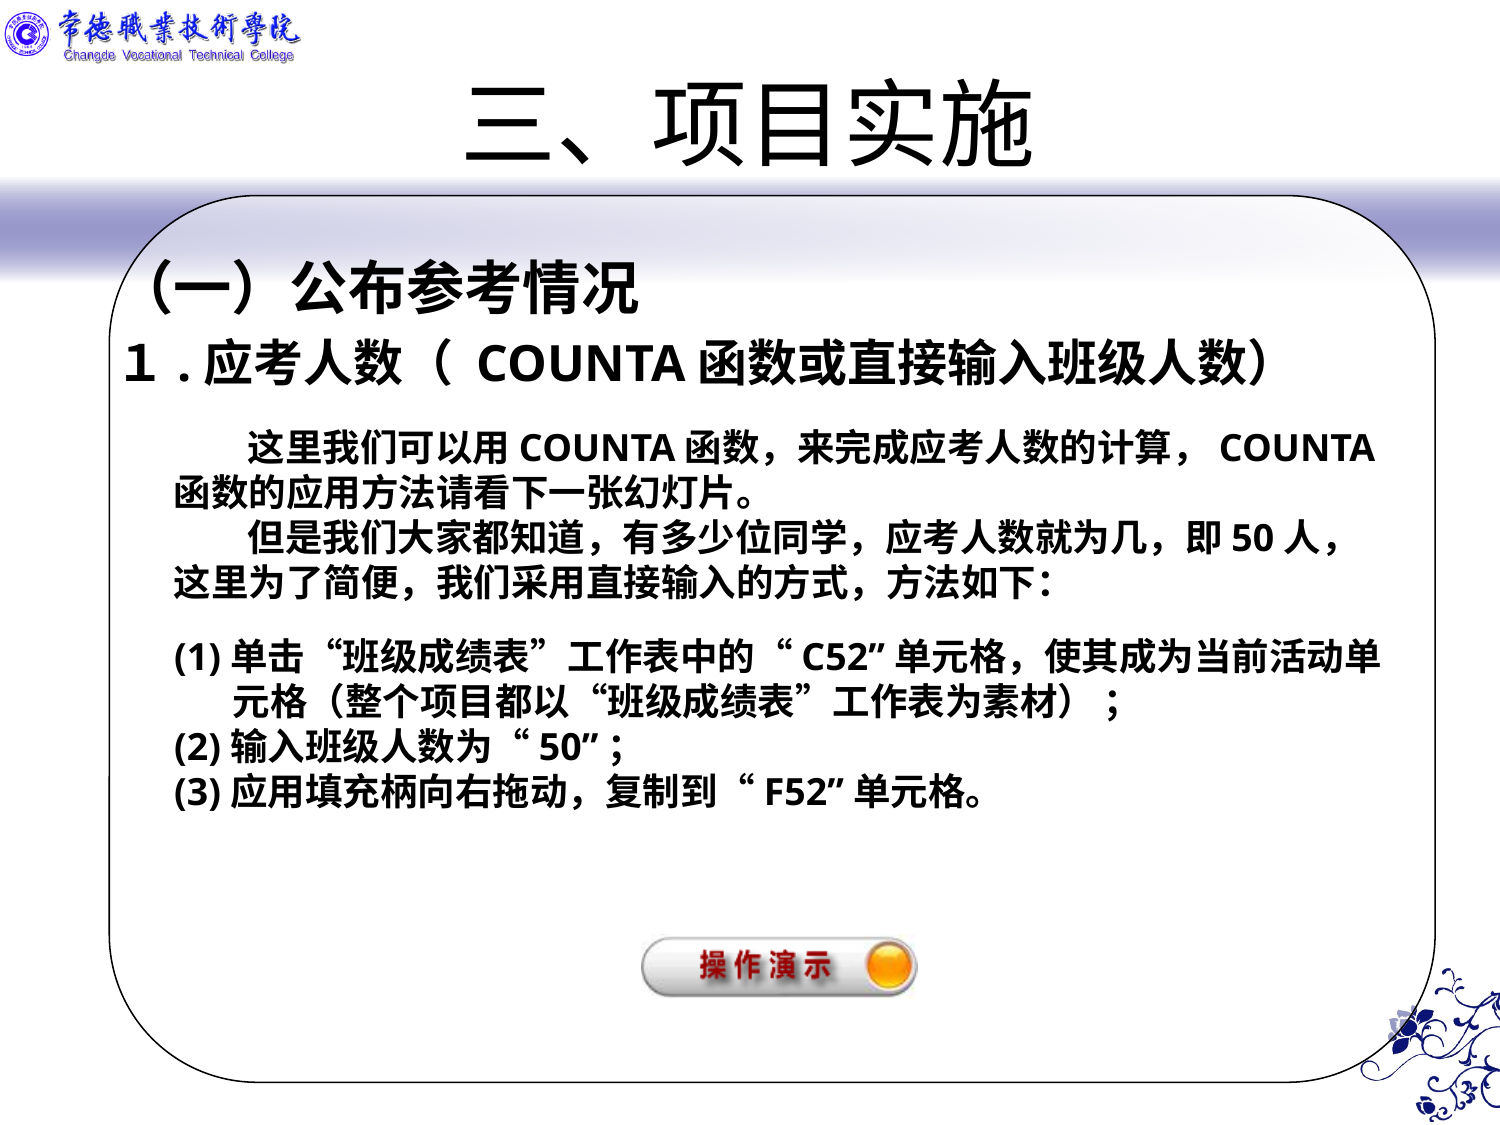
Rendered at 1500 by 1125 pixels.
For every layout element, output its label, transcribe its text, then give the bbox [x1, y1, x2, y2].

list （一）公布参考情况 １.应考人数（ COUNTA函数或直接输入班级人数） [100, 243, 1412, 1012]
picture [641, 934, 919, 1000]
title 三、项目实施 [0, 56, 1500, 186]
picture [1354, 962, 1500, 1125]
picture [0, 0, 314, 91]
text_box [148, 195, 1396, 243]
text_box (1)单击“班级成绩表”工作表中的“C52”单元格，使其成为当前活动单元格（整个项目都以“班级成绩表”工作表为素材） ； (2)输入班级人数为“50”； (3)应用填充柄向右拖动，复制到“F52”单元格。 [159, 625, 1400, 821]
text_box 这里我们可以用COUNTA函数，来完成应考人数的计算，COUNTA函数的应用方法请看下一张幻灯片。 但是我们大家都知道，有多少位同学，应考人数就为几，即50人，这里为了简便，我们采用直接输入的方式，方法如下： [159, 416, 1400, 612]
text_box [131, 264, 1436, 1083]
